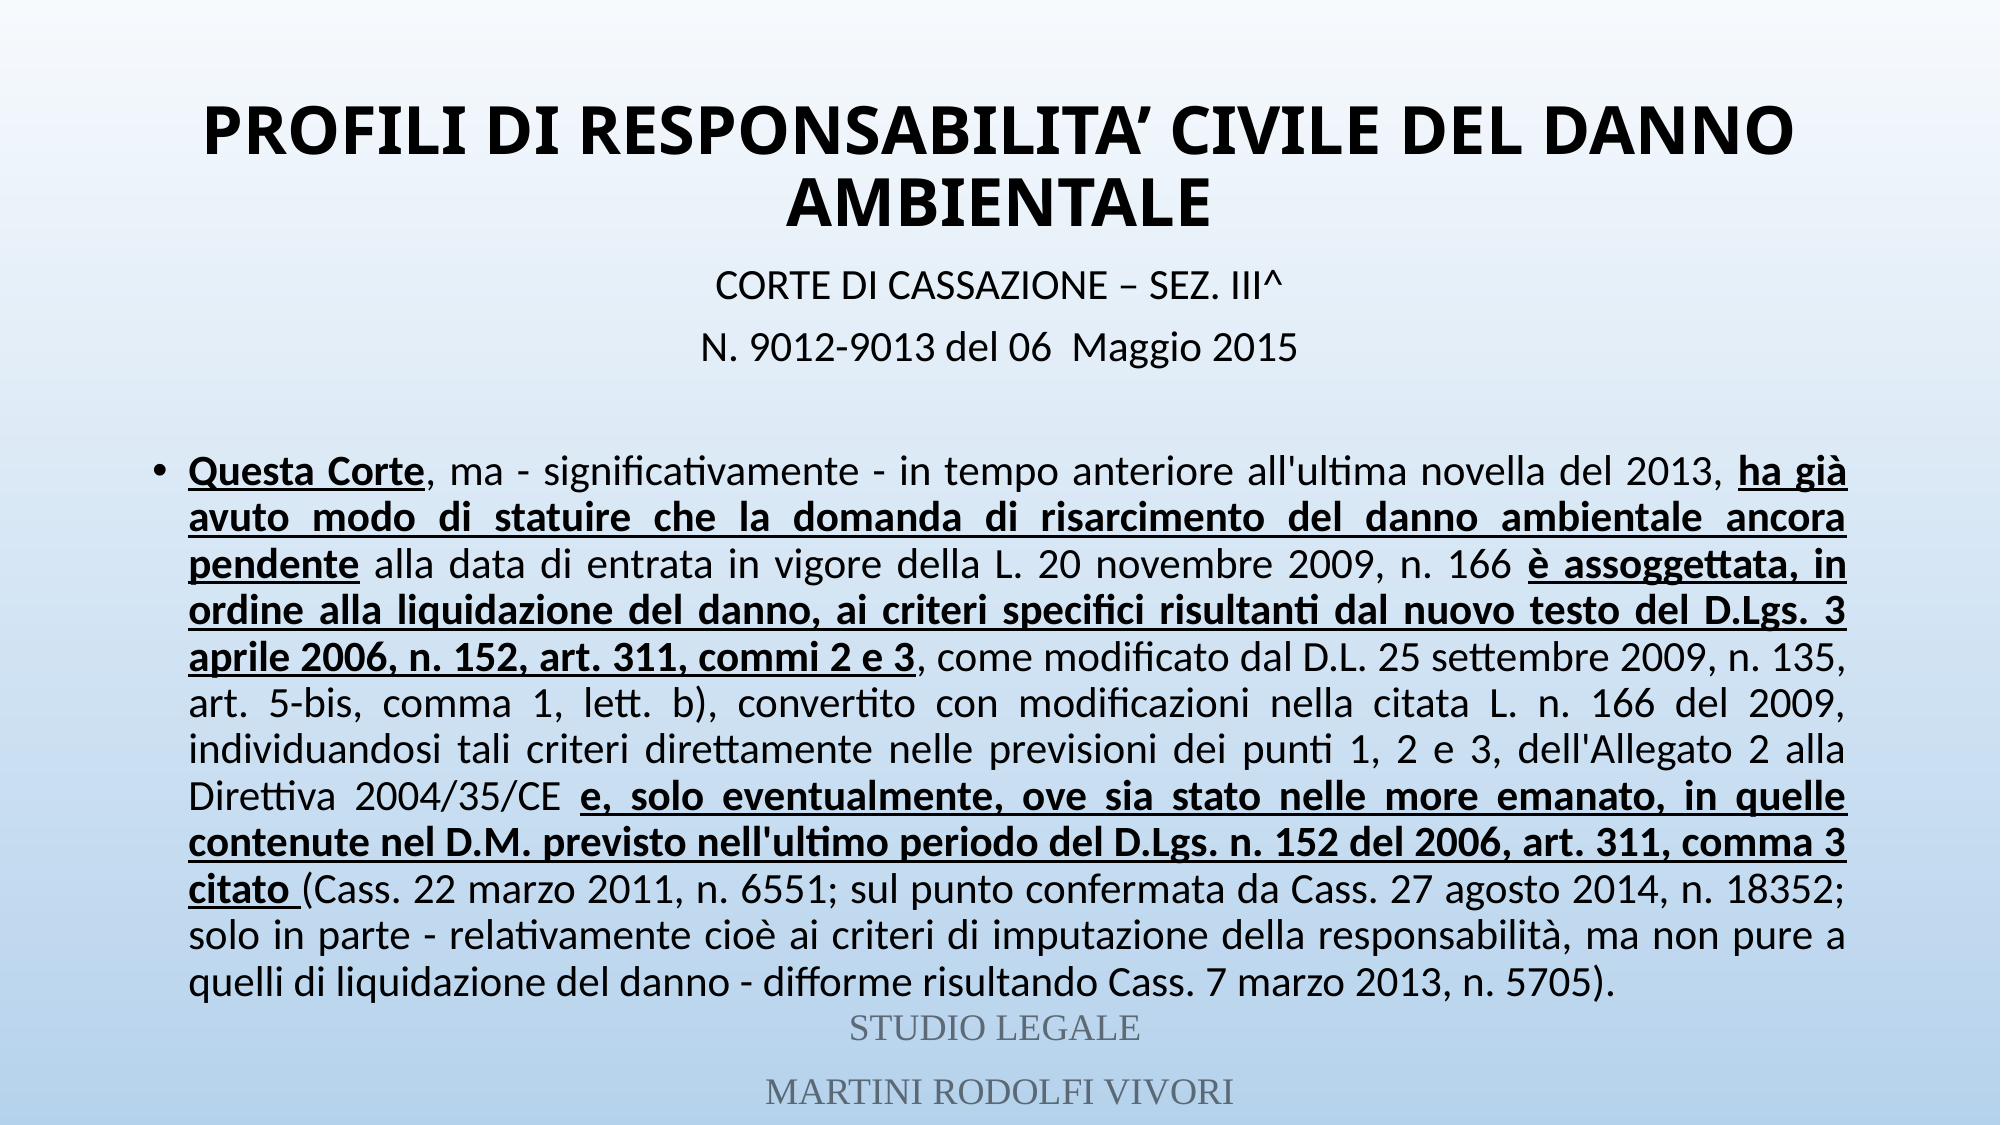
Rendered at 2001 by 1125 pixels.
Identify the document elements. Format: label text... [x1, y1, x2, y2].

list CORTE DI CASSAZIONE – SEZ. III^ N. 9012-9013 del 06 Maggio 2015 Questa Corte, ma - significativamente - in tempo anteriore all'ultima novella del 2013, ha già avuto modo di statuire che la domanda di risarcimento del danno ambientale ancora pendente alla data di entrata in vigore della L. 20 novembre 2009, n. 166 è assoggettata, in ordine alla liquidazione del danno, ai criteri specifici risultanti dal nuovo testo del D.Lgs. 3 aprile 2006, n. 152, art. 311, commi 2 e 3, come modificato dal D.L. 25 settembre 2009, n. 135, art. 5-bis, comma 1, lett. b), convertito con modificazioni nella citata L. n. 166 del 2009, individuandosi tali criteri direttamente nelle previsioni dei punti 1, 2 e 3, dell'Allegato 2 alla Direttiva 2004/35/CE e, solo eventualmente, ove sia stato nelle more emanato, in quelle contenute nel D.M. previsto nell'ultimo periodo del D.Lgs. n. 152 del 2006, art. 311, comma 3 citato (Cass. 22 marzo 2011, n. 6551; sul punto confermata da Cass. 27 agosto 2014, n. 18352; solo in parte - relativamente cioè ai criteri di imputazione della responsabilità, ma non pure a quelli di liquidazione del danno - difforme risultando Cass. 7 marzo 2013, n. 5705). [137, 255, 1863, 1014]
text_box STUDIO LEGALE MARTINI RODOLFI VIVORI [523, 995, 1477, 1120]
title PROFILI DI RESPONSABILITA’ CIVILE DEL DANNO AMBIENTALE [137, 59, 1863, 255]
